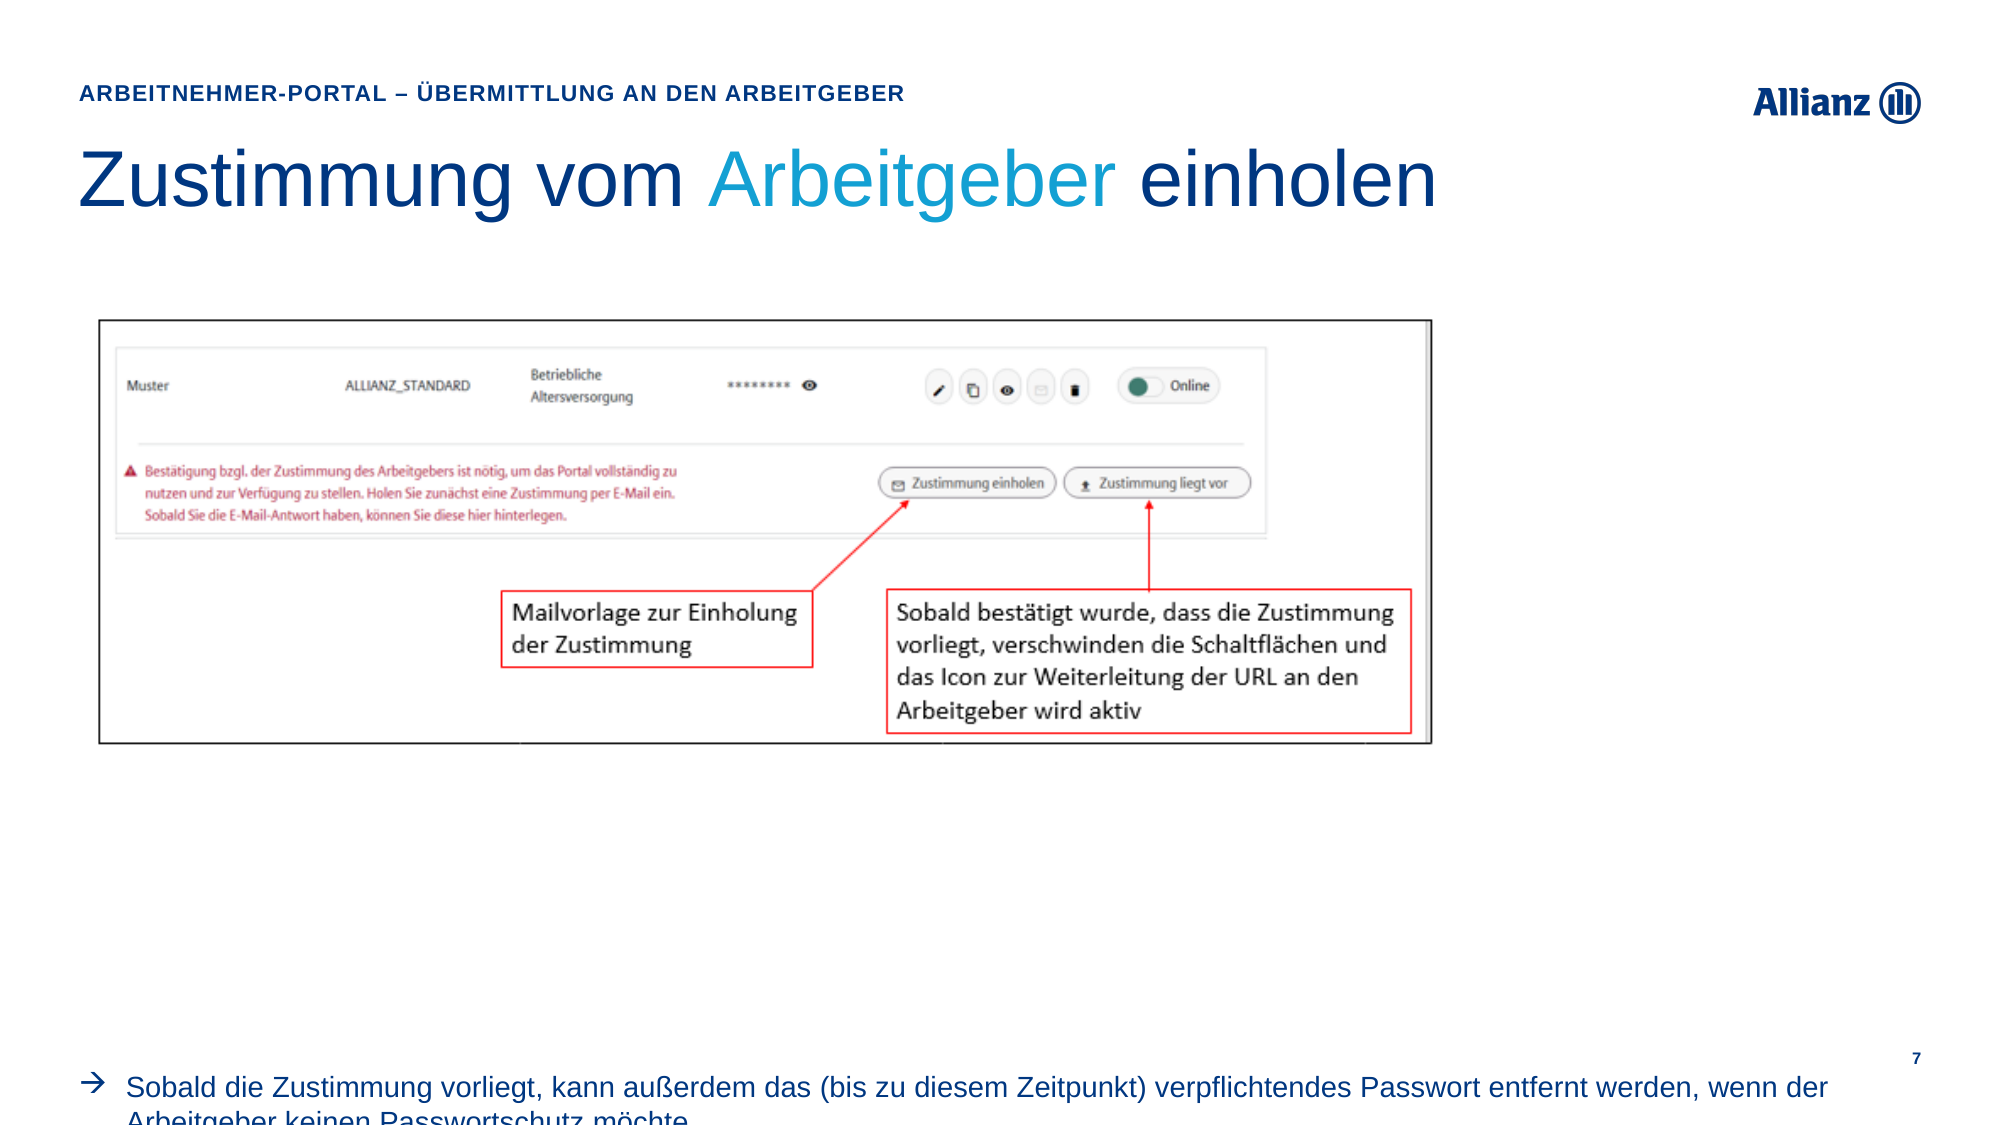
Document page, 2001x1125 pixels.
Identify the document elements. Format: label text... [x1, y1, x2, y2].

list Sobald die Zustimmung vorliegt, kann außerdem das (bis zu diesem Zeitpunkt) verpflichtendes Passwort entfernt werden, wenn der Arbeitgeber keinen Passwortschutz möchte. Der Zustimmungsbutton ist außerdem für die Steuerung der Funktionen für das Passwort und das Weiterleitungs-Icon zuständig. Zu Nachweiszwecken legen Sie bitte die Zustimmung des Arbeitgebers in Ihren Unterlagen ab! [78, 272, 1922, 1012]
slide_number 7 [1877, 1045, 1922, 1069]
title Zustimmung vom Arbeitgeber einholen [78, 143, 1609, 272]
picture [91, 313, 1441, 754]
list Arbeitnehmer-Portal – Übermittlung an den Arbeitgeber [78, 78, 1609, 120]
picture [1753, 82, 1921, 124]
